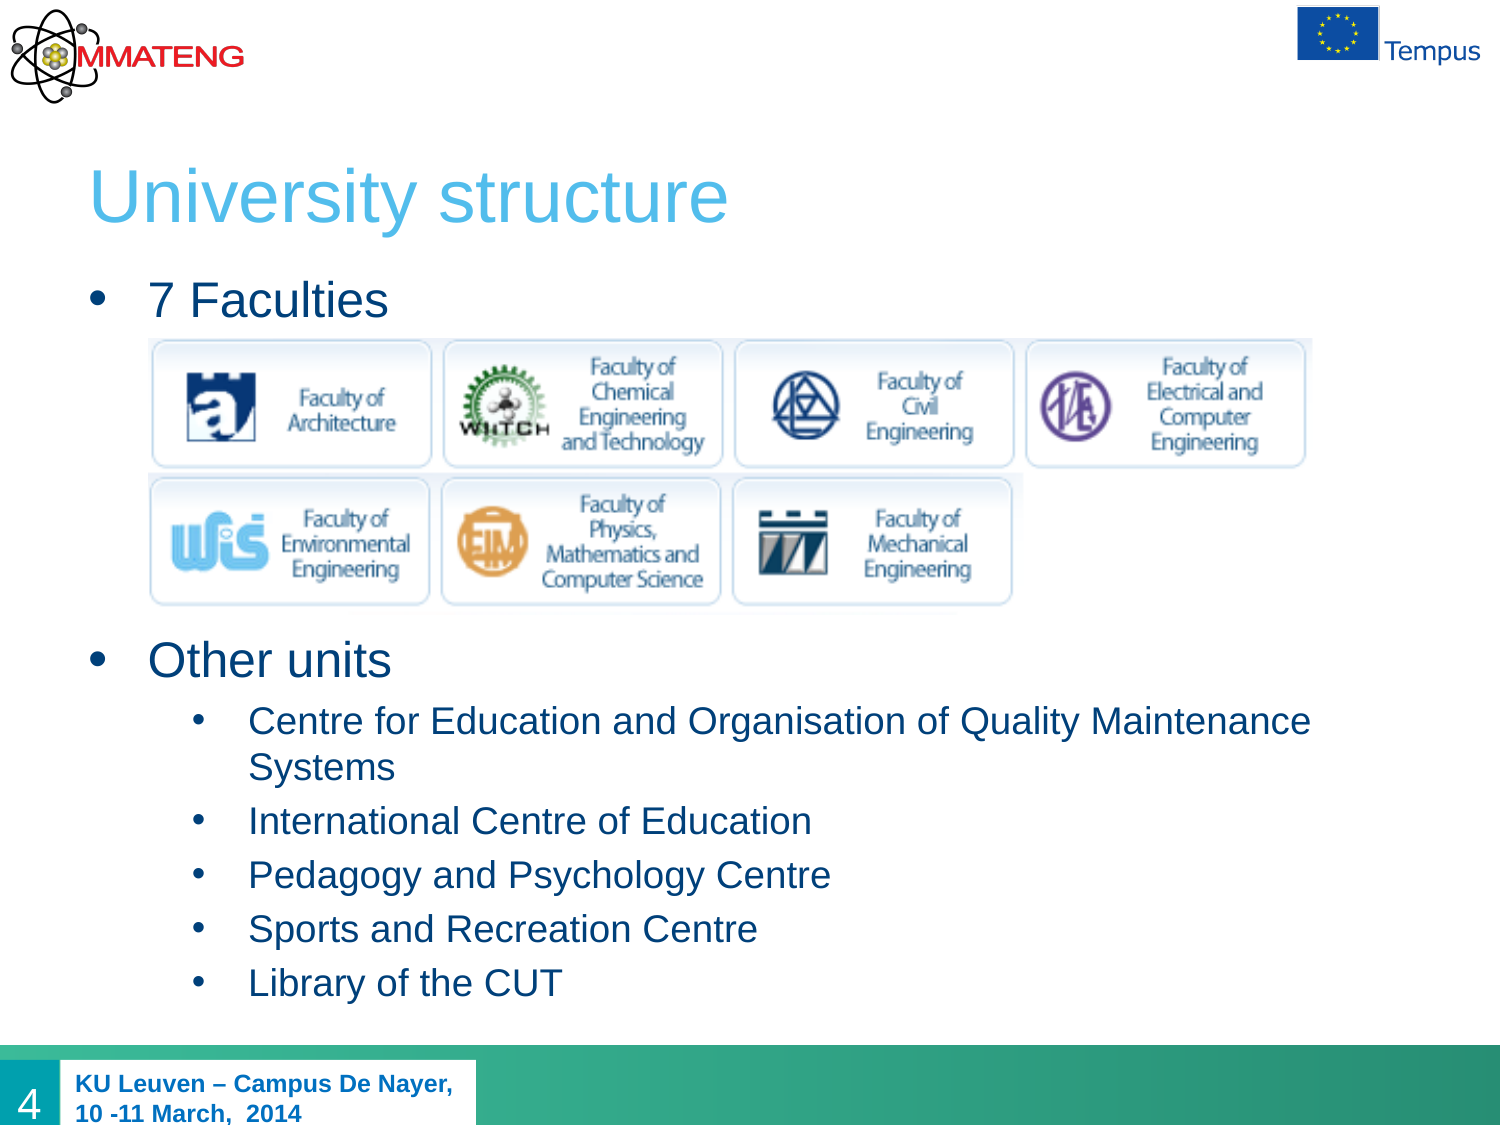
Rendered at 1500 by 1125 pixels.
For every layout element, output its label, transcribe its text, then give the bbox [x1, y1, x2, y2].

list 7 Faculties Other units Centre for Education and Organisation of Quality Maintenance Systems International Centre of Education Pedagogy and Psychology Centre Sports and Recreation Centre Library of the CUT [88, 267, 1456, 994]
picture [1290, 0, 1500, 79]
title University structure [88, 90, 1456, 238]
picture [0, 0, 254, 114]
picture [148, 338, 1318, 615]
